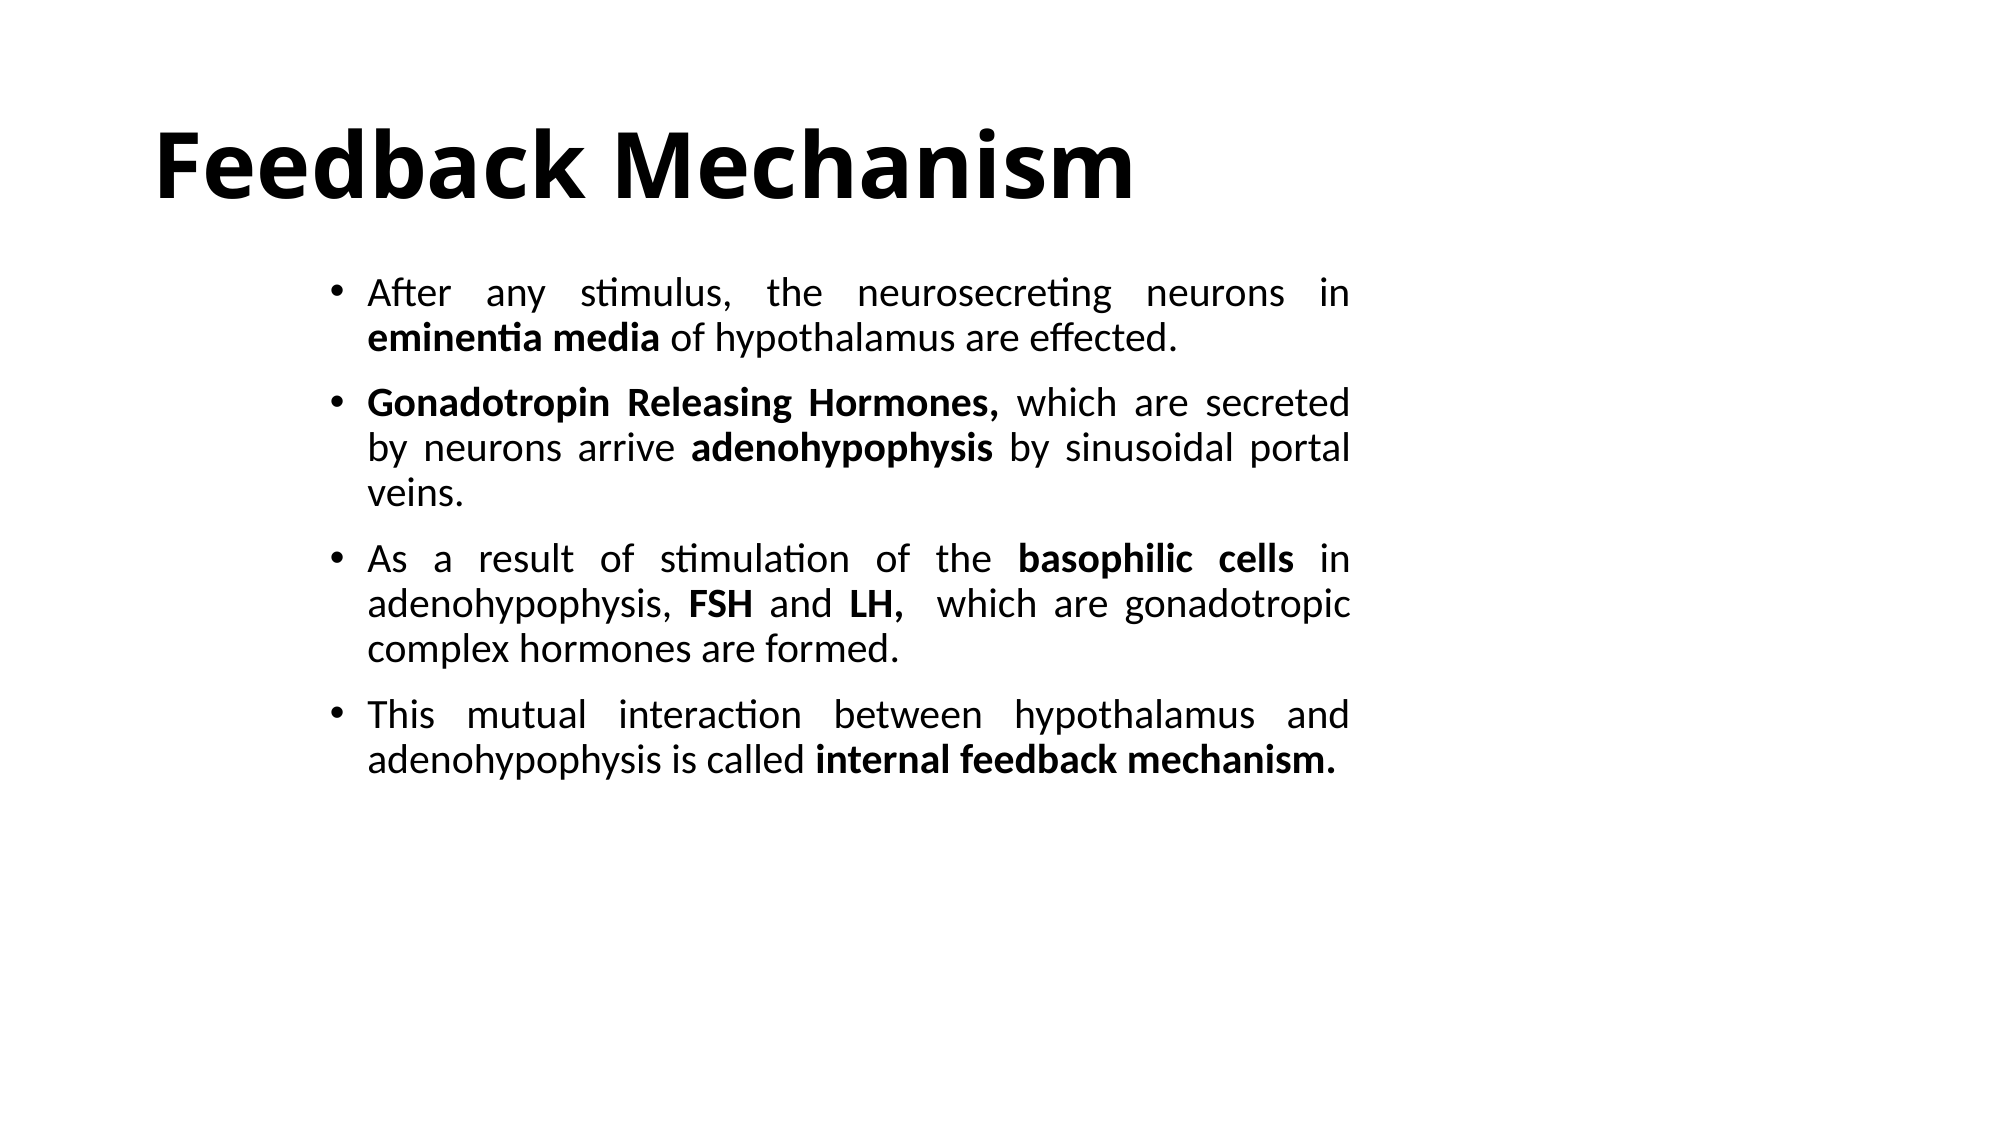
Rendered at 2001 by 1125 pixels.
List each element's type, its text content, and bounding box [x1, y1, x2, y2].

list After any stimulus, the neurosecreting neurons in eminentia media of hypothalamus are effected. Gonadotropin Releasing Hormones, which are secreted by neurons arrive adenohypophysis by sinusoidal portal veins. As a result of stimulation of the basophilic cells in adenohypophysis, FSH and LH, which are gonadotropic complex hormones are formed. This mutual interaction between hypothalamus and adenohypophysis is called internal feedback mechanism. [314, 278, 1367, 1005]
title Feedback Mechanism [137, 59, 1863, 278]
